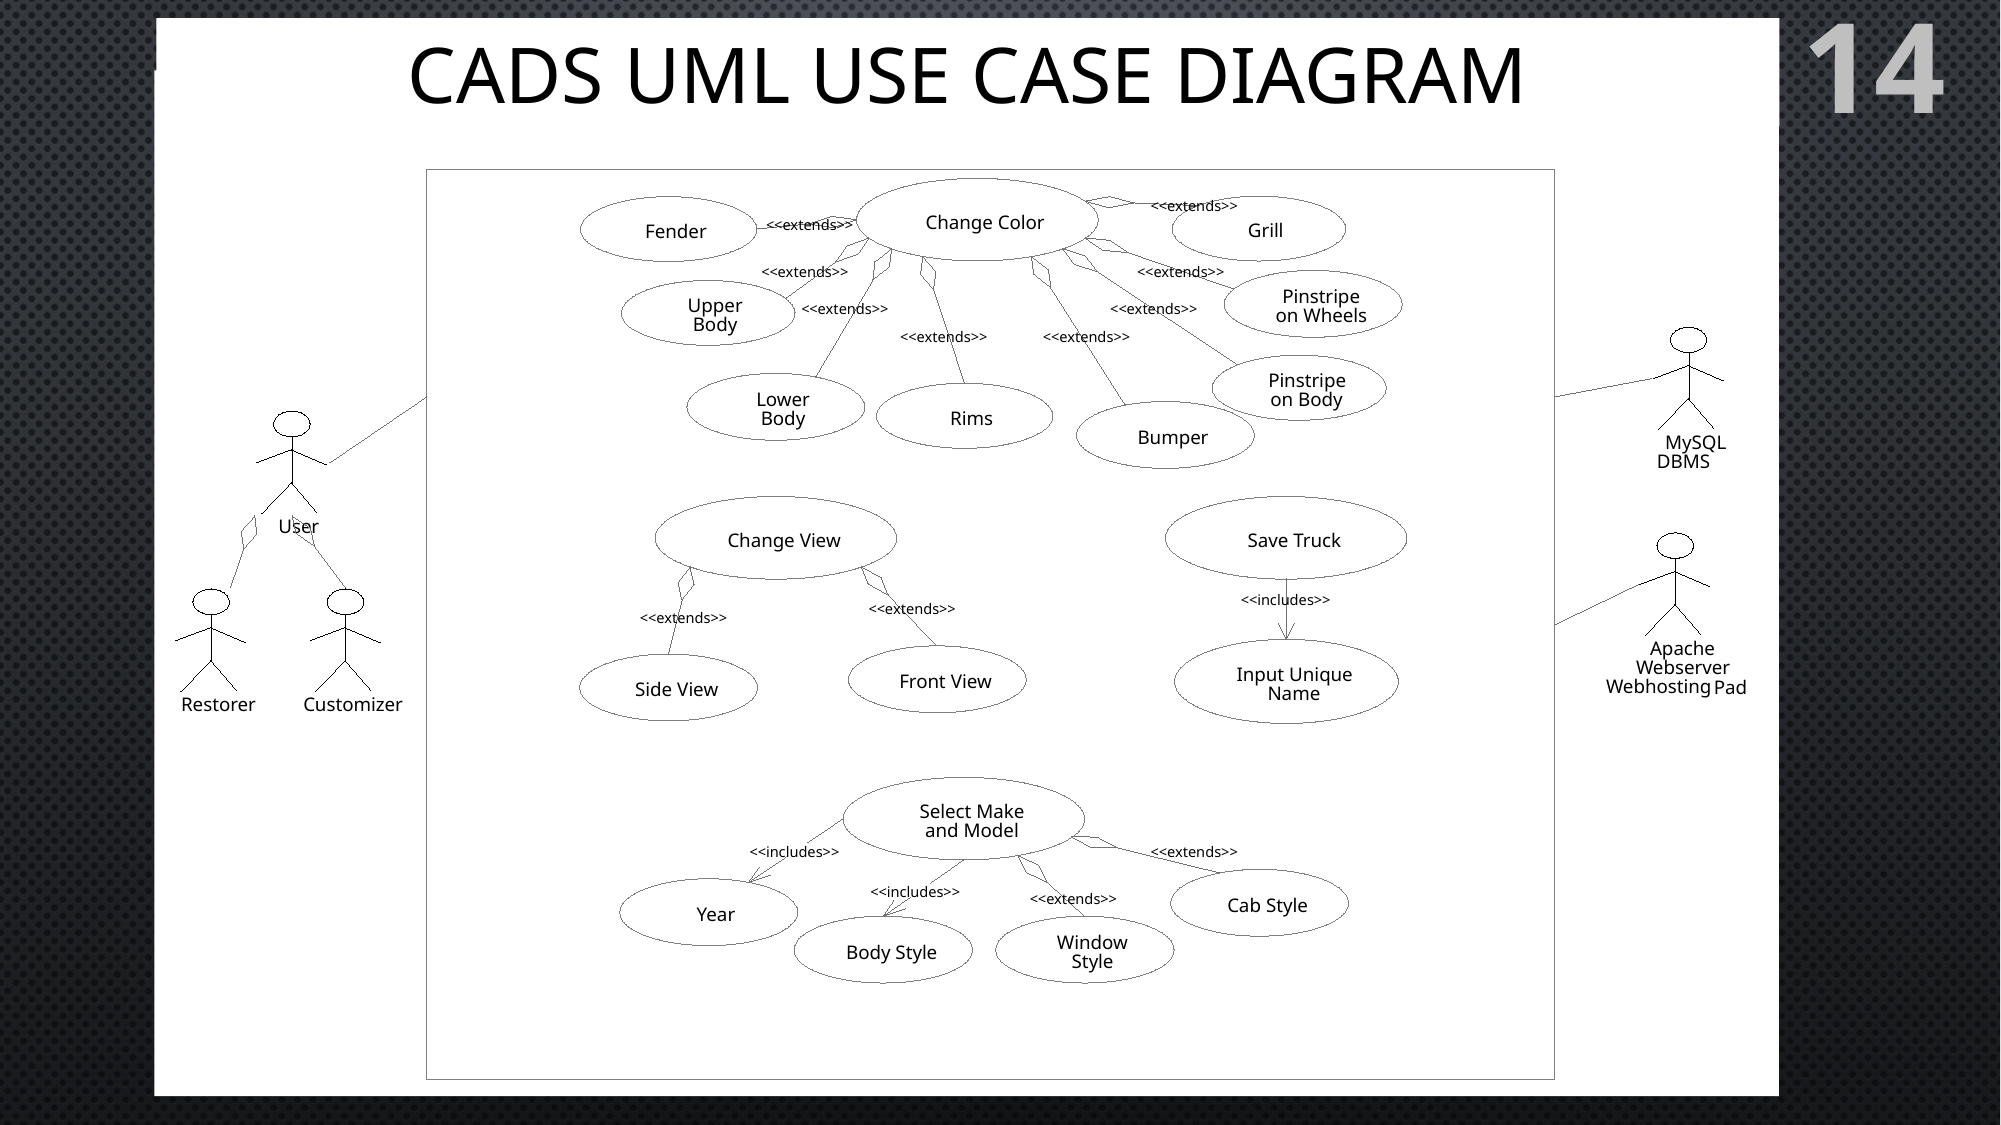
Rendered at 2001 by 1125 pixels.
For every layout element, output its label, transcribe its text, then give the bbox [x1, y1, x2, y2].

slide_number 14 [1783, 43, 1961, 104]
title Cads Uml use case diagram [156, 18, 1780, 70]
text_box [154, 70, 1780, 1097]
